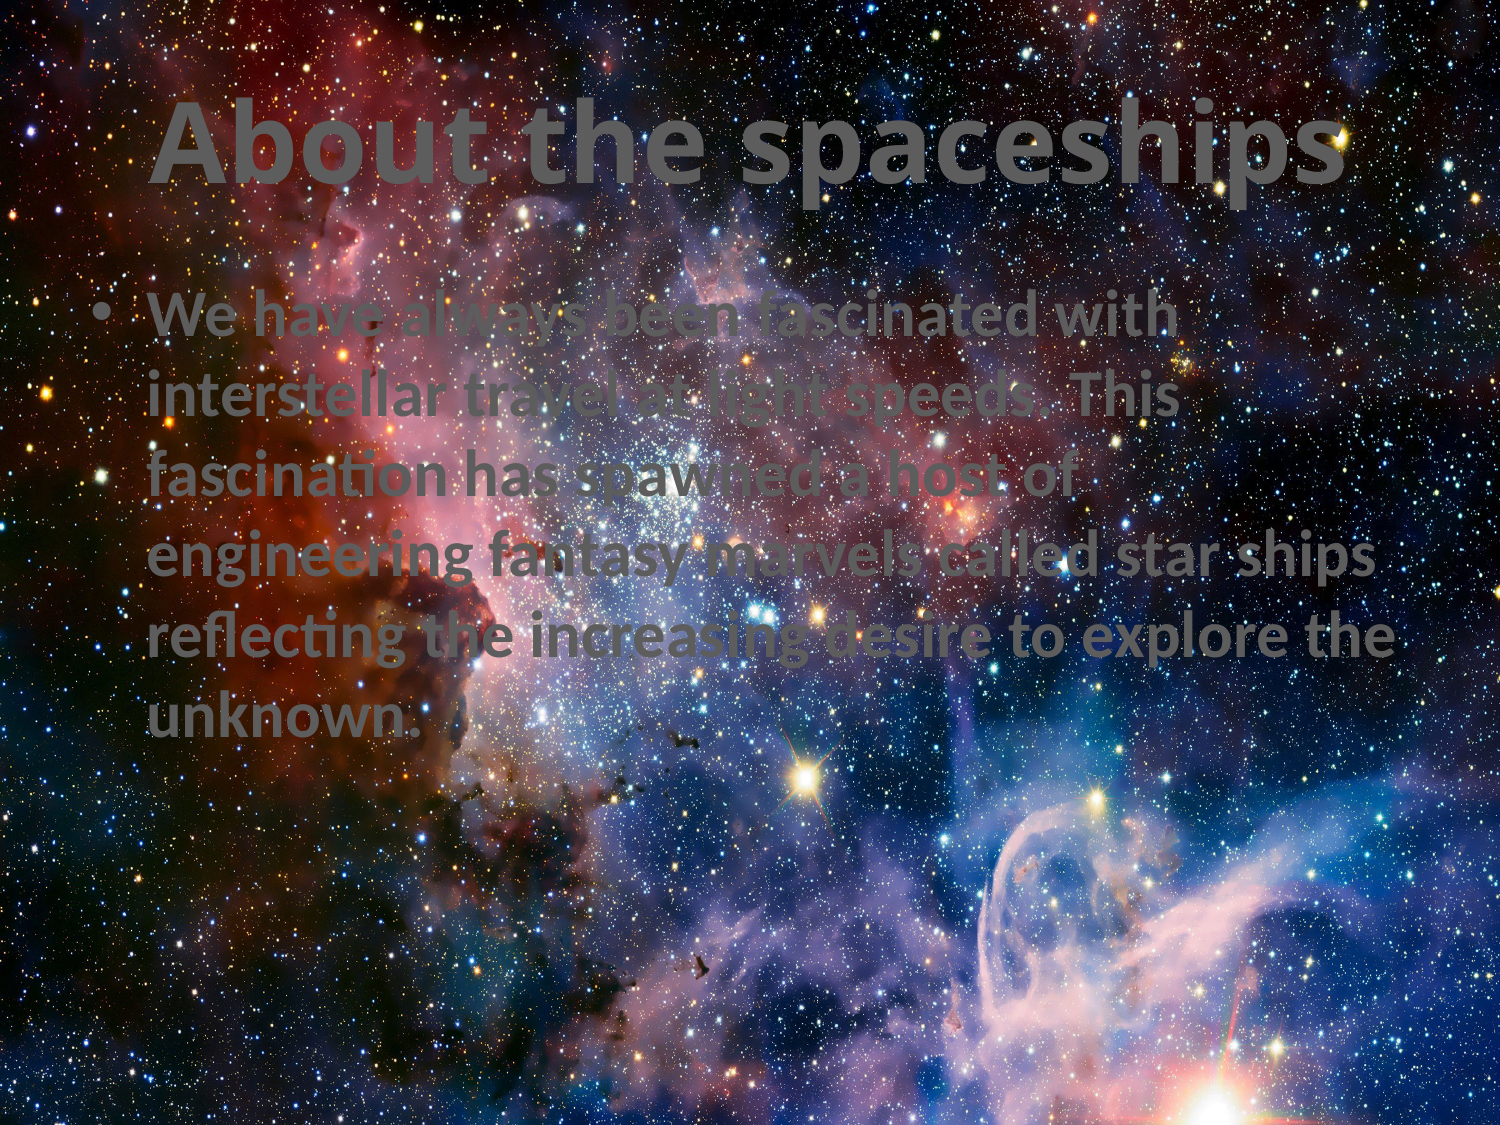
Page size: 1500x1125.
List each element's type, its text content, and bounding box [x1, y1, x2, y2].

list We have always been fascinated with interstellar travel at light speeds. This fascination has spawned a host of engineering fantasy marvels called star ships reflecting the increasing desire to explore the unknown. [75, 262, 1425, 1005]
title About the spaceships [75, 45, 1425, 233]
picture [0, 0, 1500, 1125]
